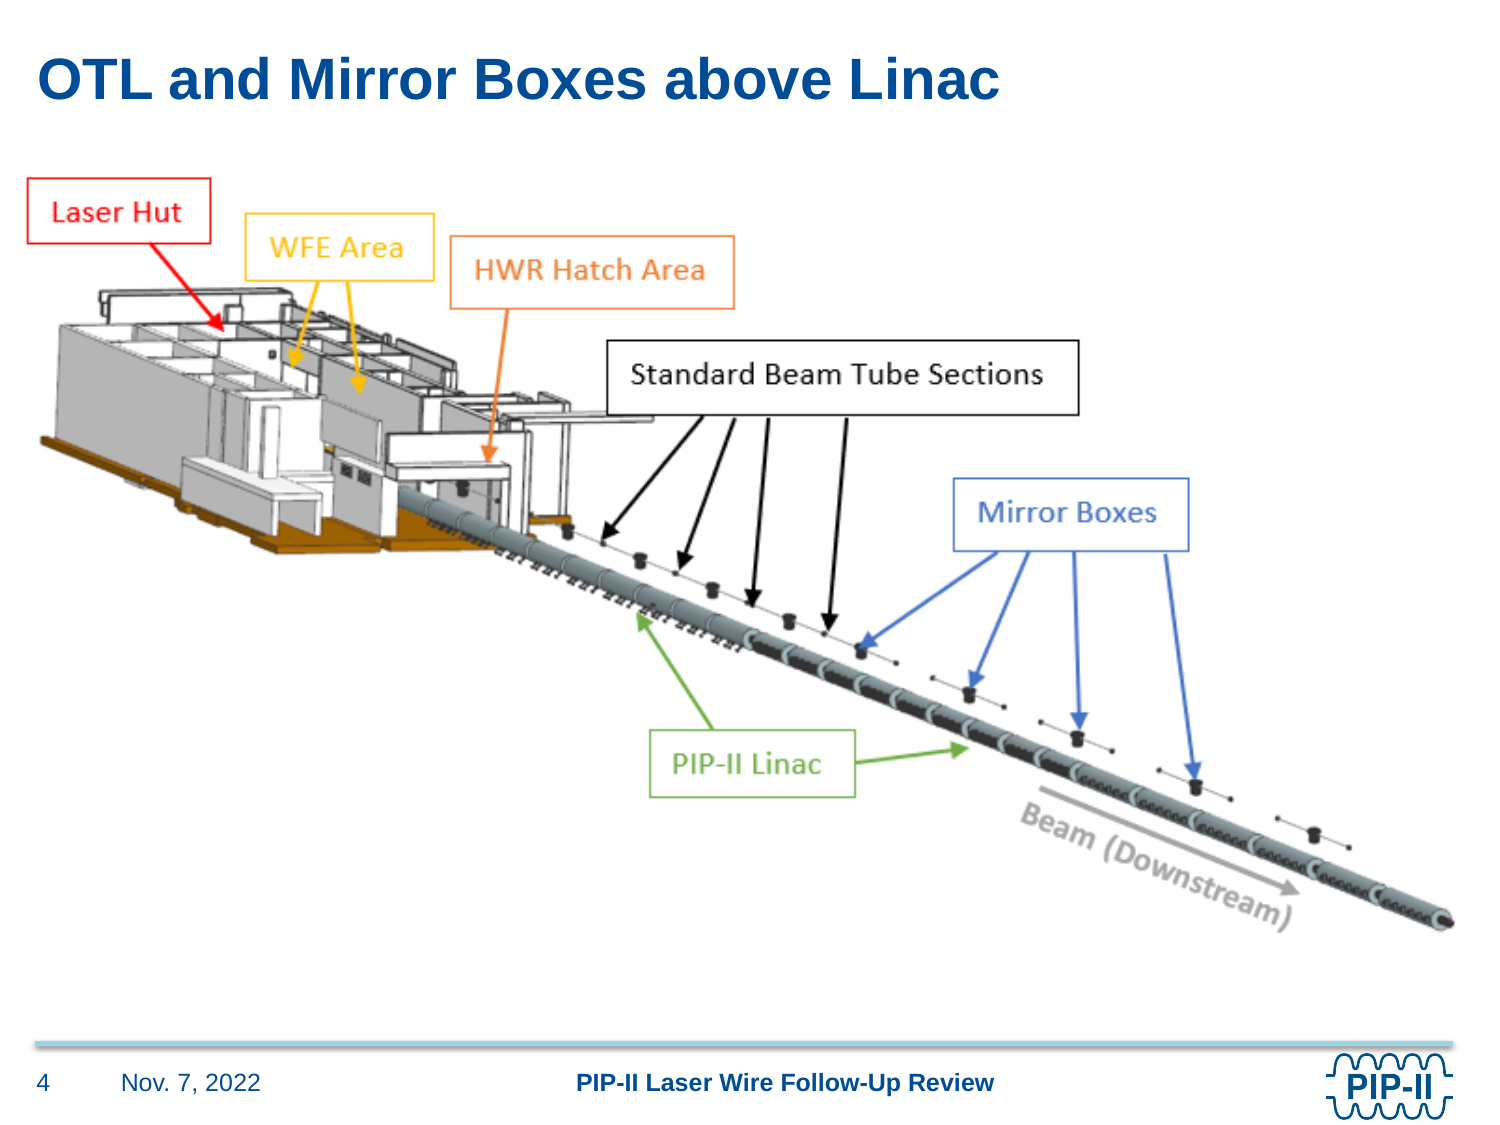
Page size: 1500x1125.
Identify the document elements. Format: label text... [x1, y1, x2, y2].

title OTL and Mirror Boxes above Linac [37, 41, 1463, 112]
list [3, 161, 1490, 985]
picture [1326, 1053, 1453, 1120]
footer PIP-II Laser Wire Follow-Up Review [293, 1066, 1279, 1107]
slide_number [120, 1066, 276, 1107]
slide_number 4 [36, 1066, 105, 1106]
